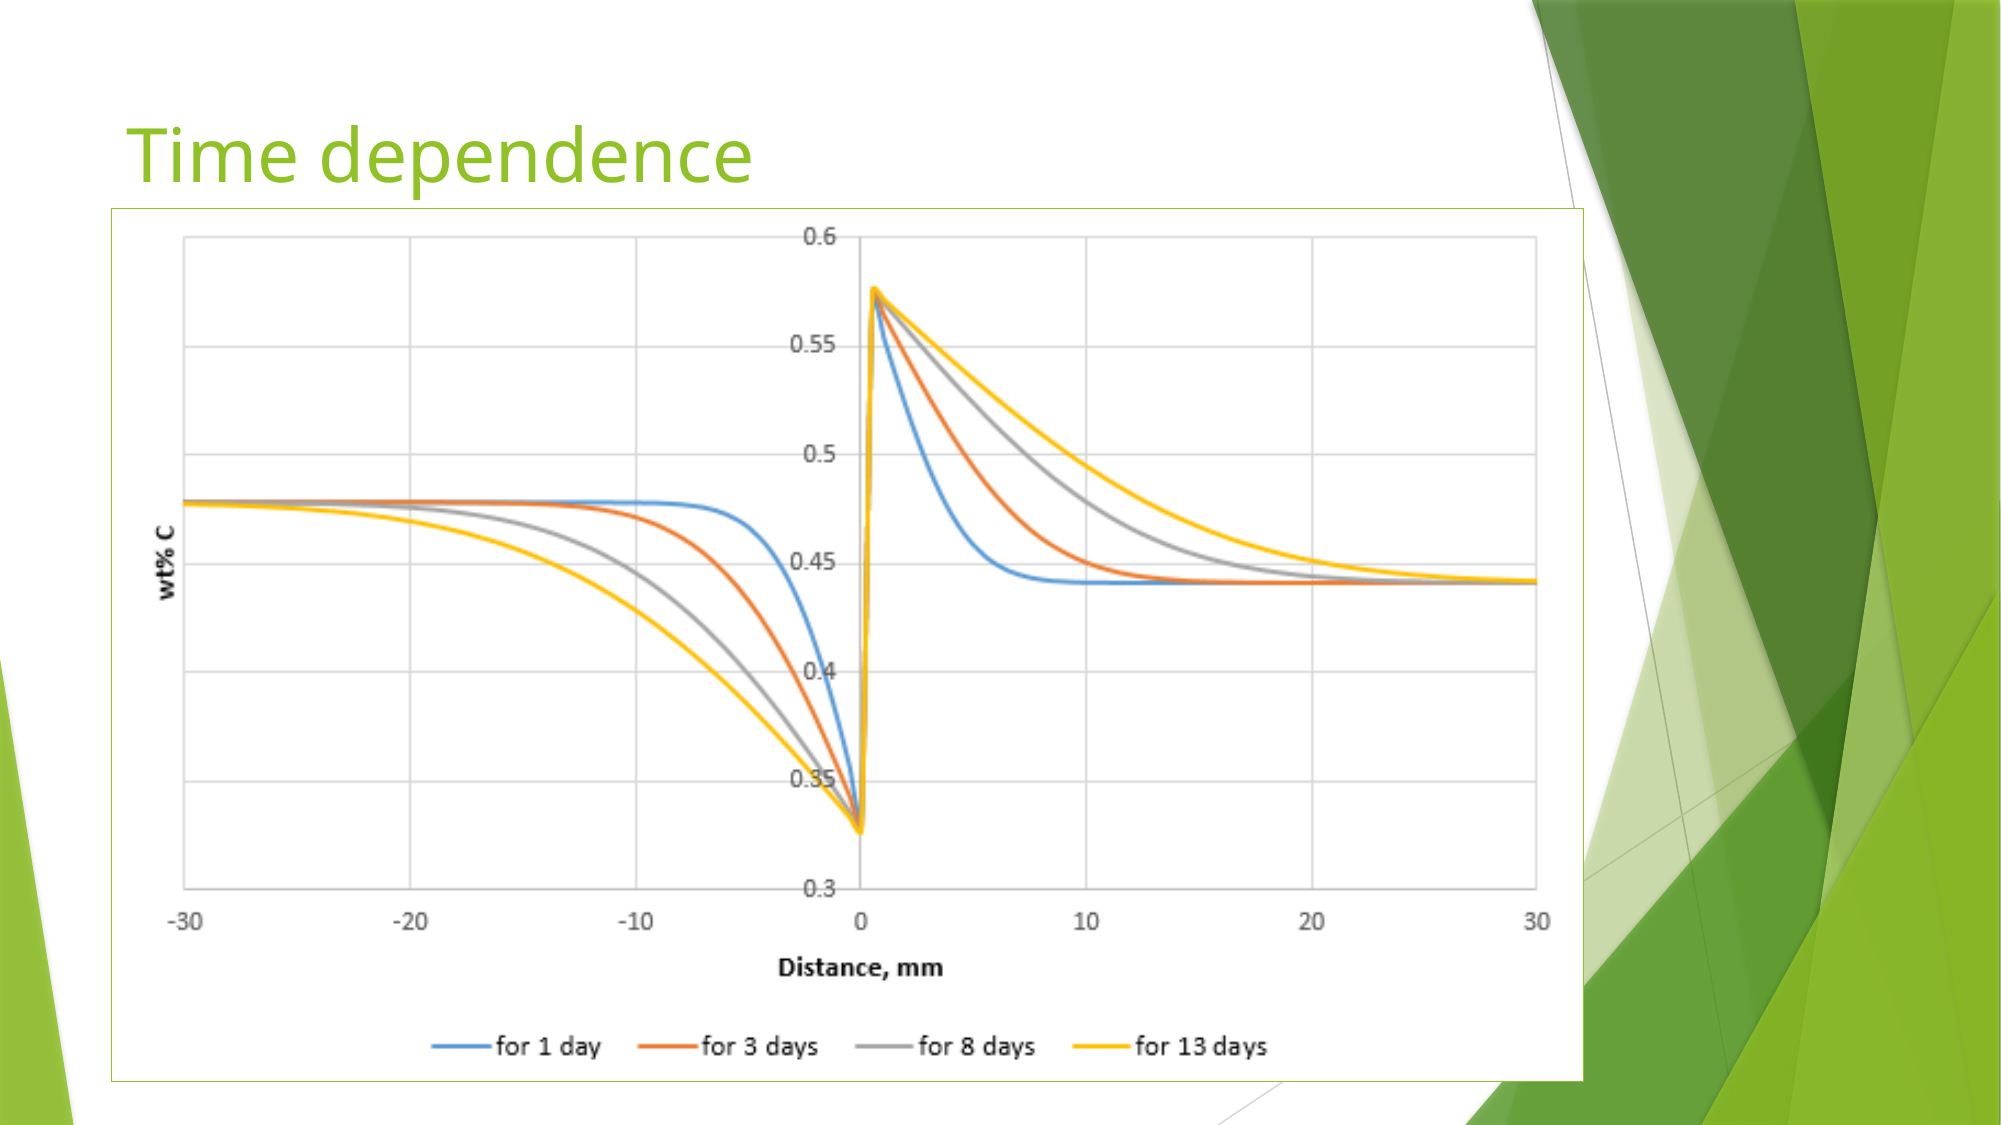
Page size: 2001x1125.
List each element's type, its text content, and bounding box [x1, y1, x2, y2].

picture [110, 207, 1585, 1083]
title Time dependence [111, 99, 1522, 207]
